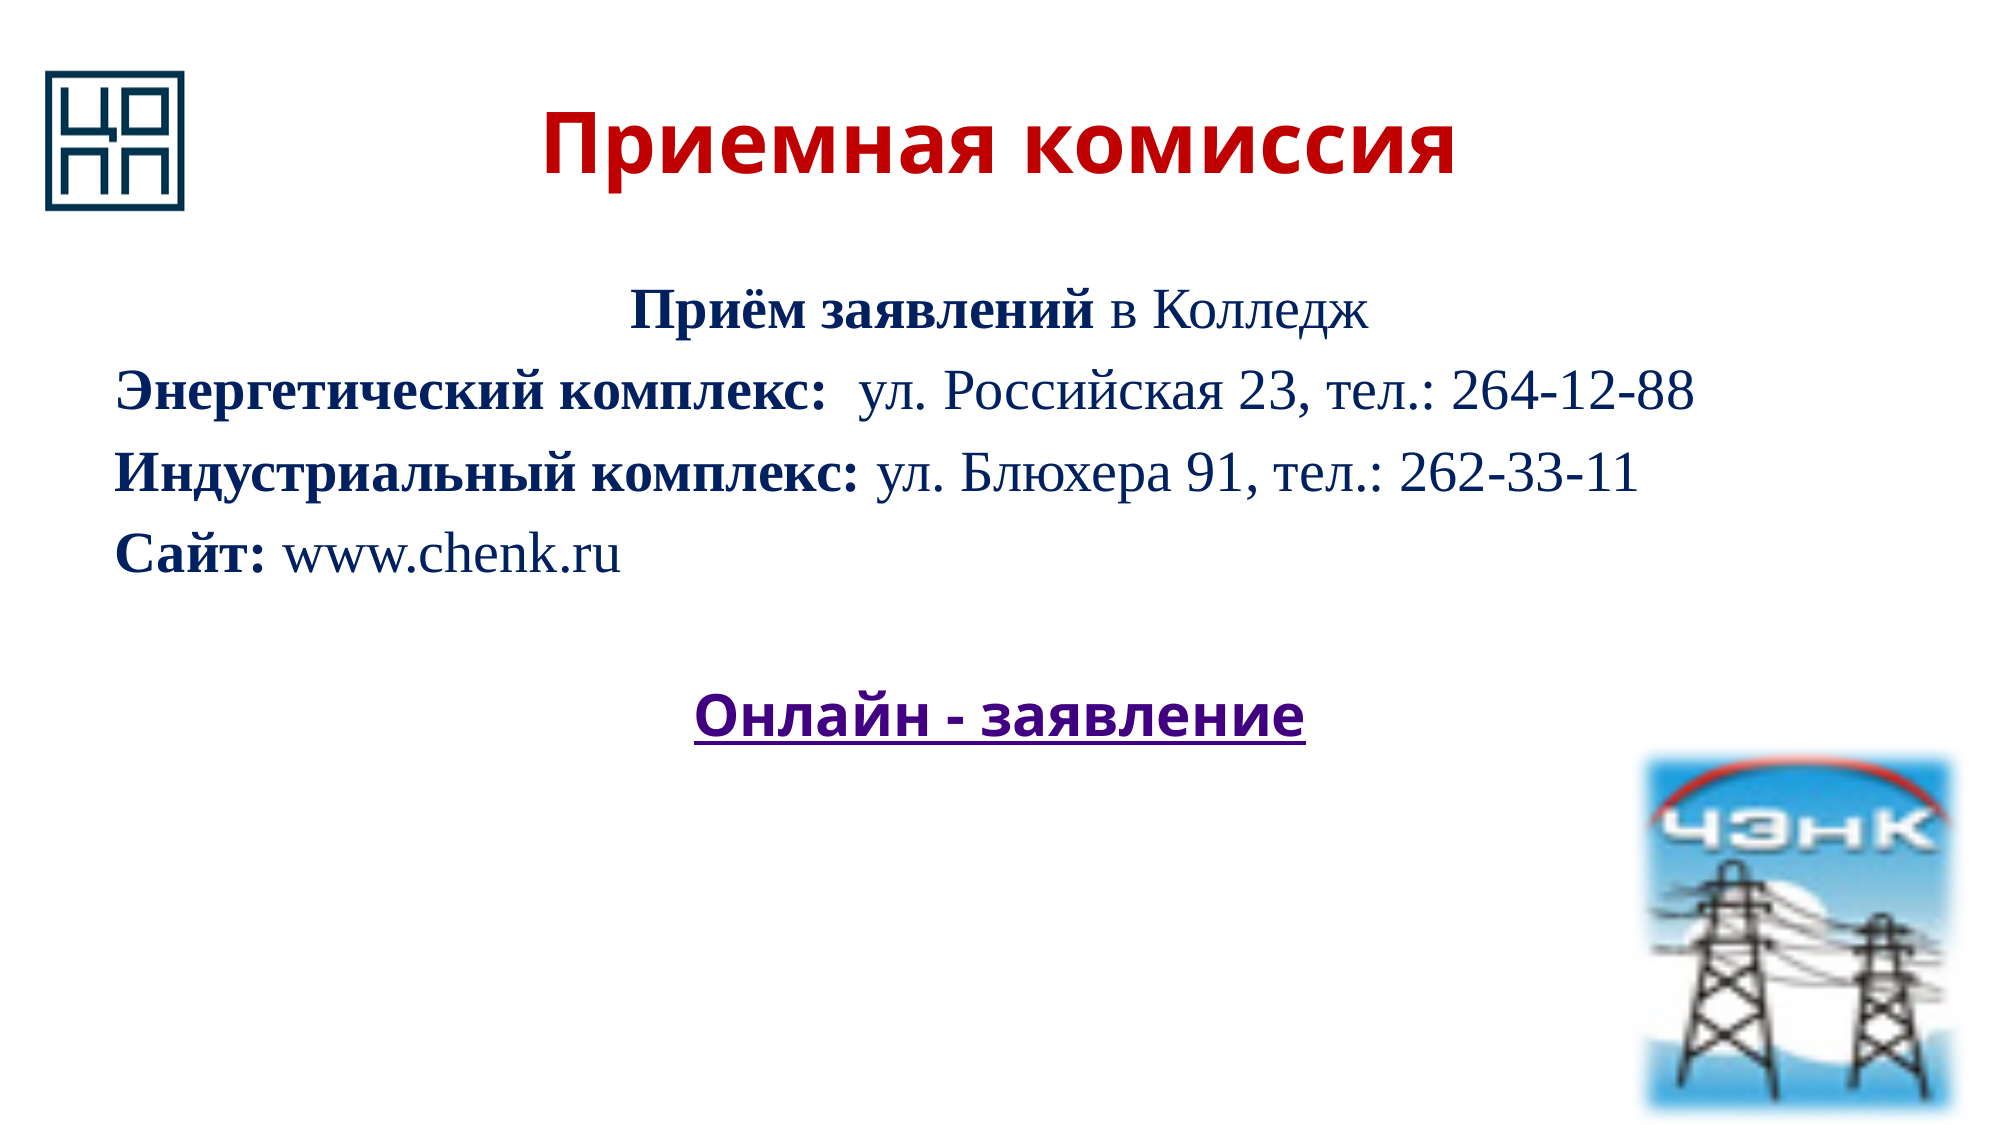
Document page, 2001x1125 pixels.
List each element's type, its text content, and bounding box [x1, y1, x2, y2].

title Приемная комиссия [264, 45, 1900, 233]
picture [0, 27, 234, 248]
list Приём заявлений в Колледж Энергетический комплекс: ул. Российская 23, тел.: 264-12-88 Индустриальный комплекс: ул. Блюхера 91, тел.: 262-33-11 Cайт: www.chenk.ru Онлайн - заявление [99, 262, 1901, 1036]
picture [1630, 742, 1969, 1125]
